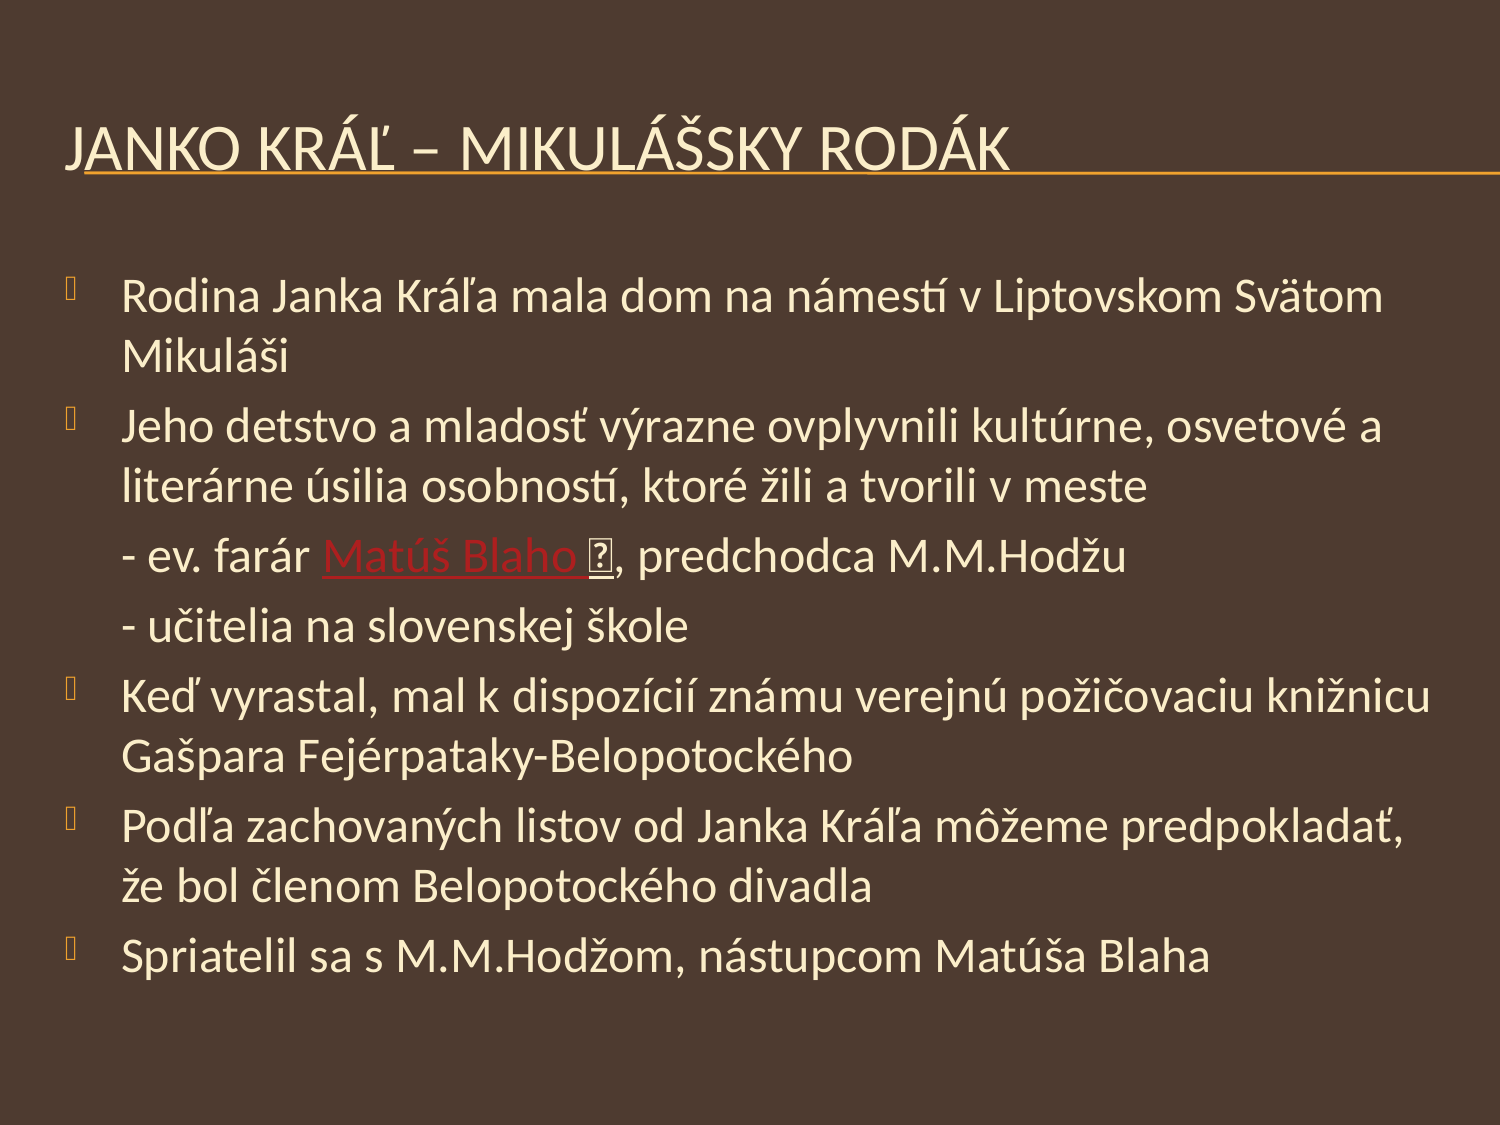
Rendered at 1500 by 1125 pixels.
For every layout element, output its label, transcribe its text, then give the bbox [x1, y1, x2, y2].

title Janko Kráľ – mikulášsky rodák [50, 75, 1475, 213]
list Rodina Janka Kráľa mala dom na námestí v Liptovskom Svätom Mikuláši Jeho detstvo a mladosť výrazne ovplyvnili kultúrne, osvetové a literárne úsilia osobností, ktoré žili a tvorili v meste - ev. farár Matúš Blaho , predchodca M.M.Hodžu - učitelia na slovenskej škole Keď vyrastal, mal k dispozícií známu verejnú požičovaciu knižnicu Gašpara Fejérpataky-Belopotockého Podľa zachovaných listov od Janka Kráľa môžeme predpokladať, že bol členom Belopotockého divadla Spriatelil sa s M.M.Hodžom, nástupcom Matúša Blaha [50, 254, 1475, 998]
